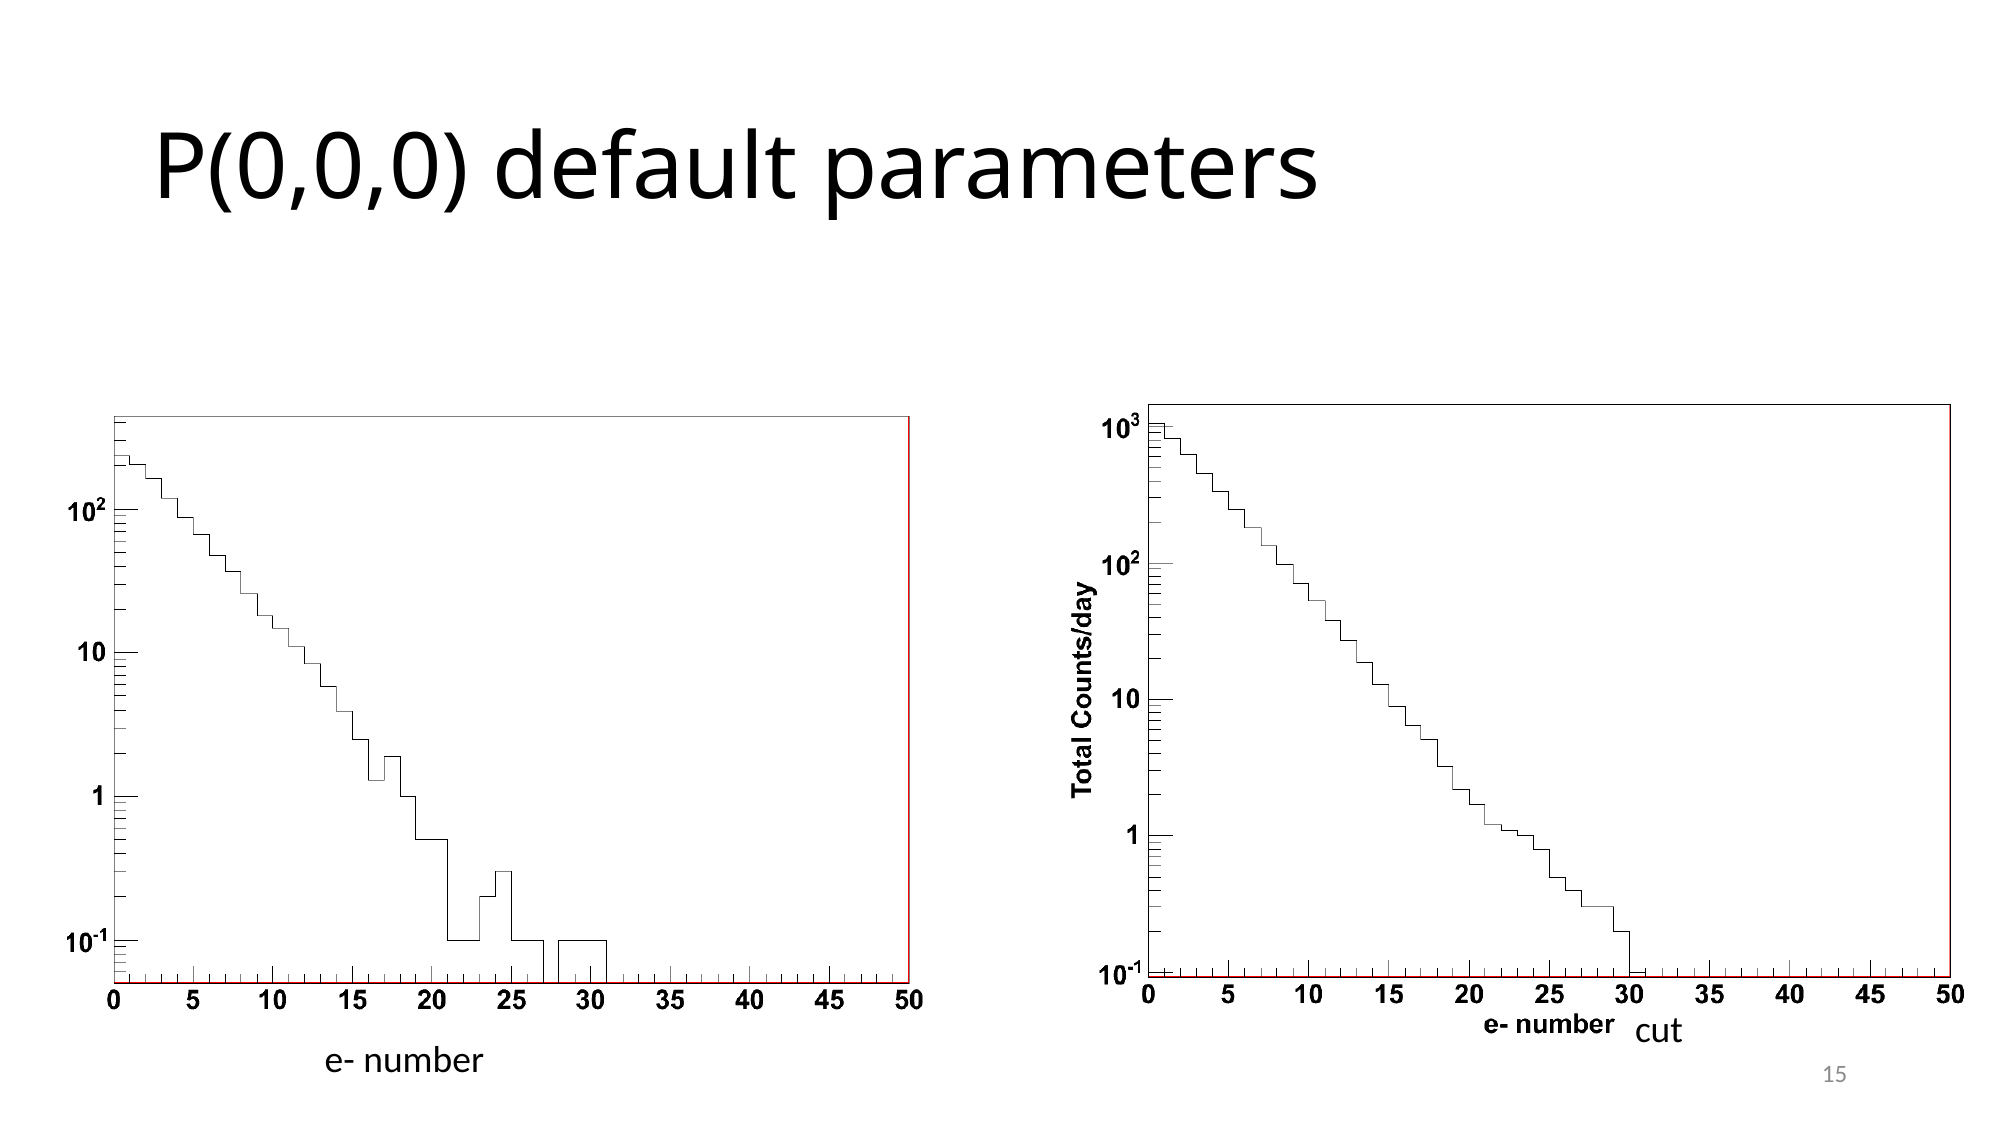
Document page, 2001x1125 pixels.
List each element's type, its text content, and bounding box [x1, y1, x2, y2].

title P(0,0,0) default parameters [137, 59, 1863, 278]
slide_number 15 [1412, 1042, 1863, 1103]
picture [67, 390, 936, 1029]
picture [1069, 390, 1972, 1039]
text_box e- number [309, 1029, 561, 1088]
